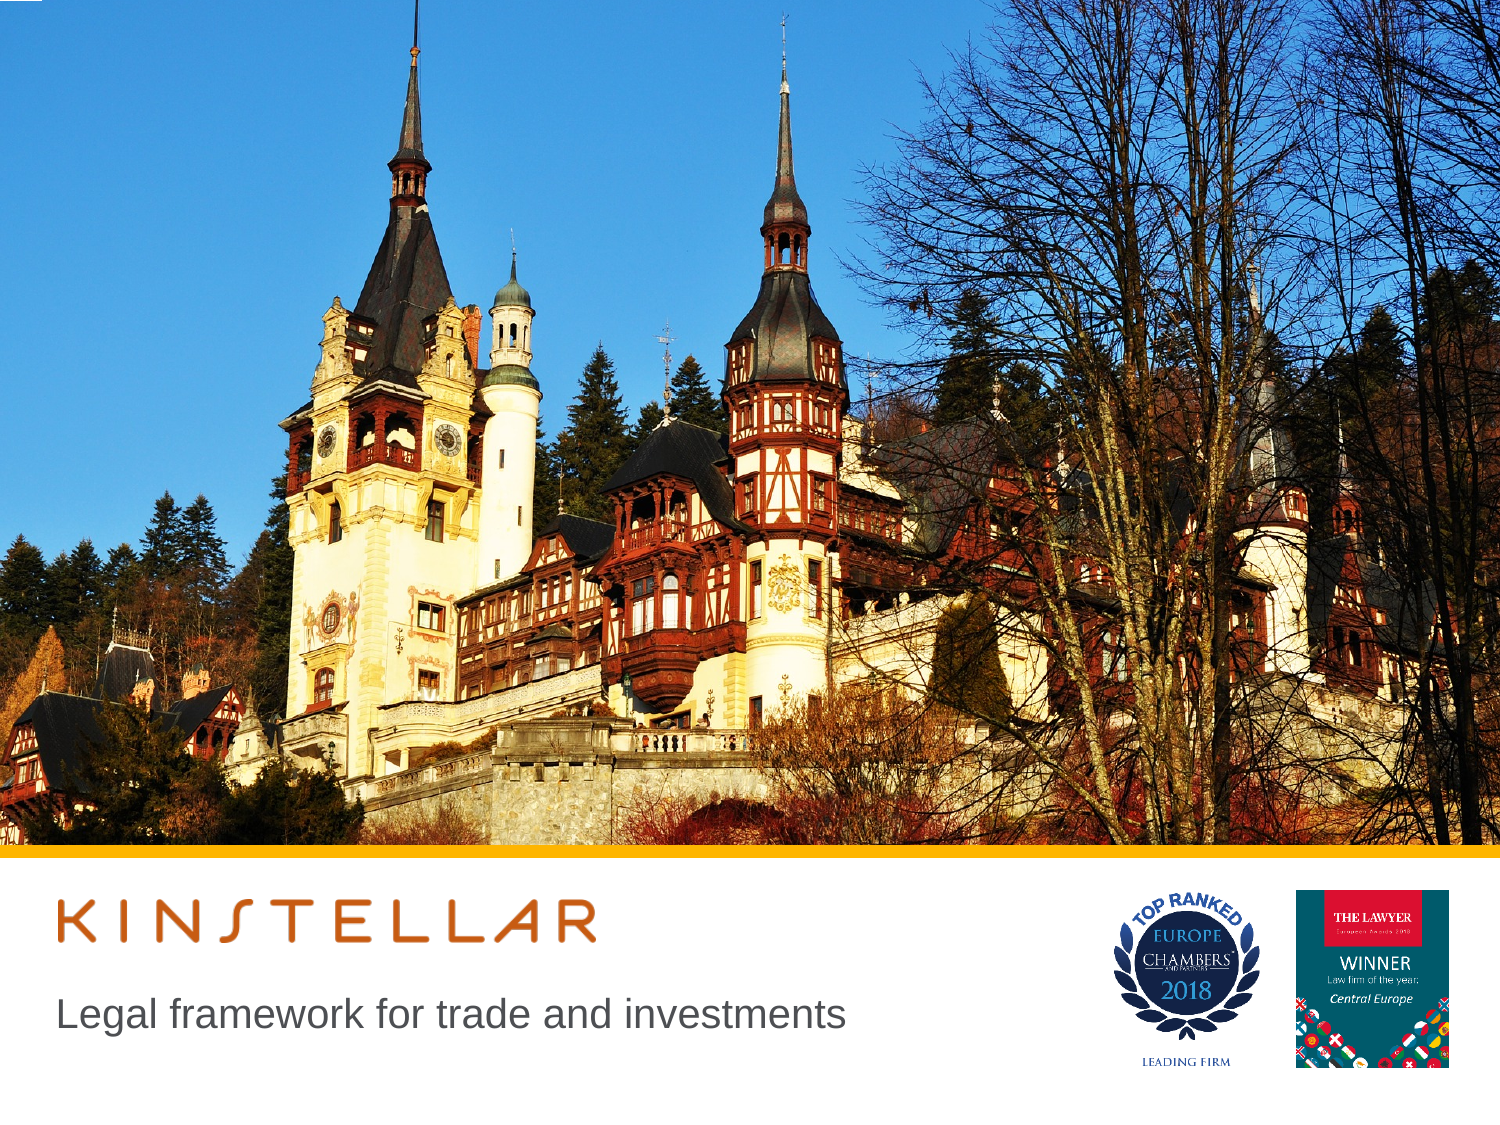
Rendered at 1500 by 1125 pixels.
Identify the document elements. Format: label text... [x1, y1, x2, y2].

picture [0, 0, 1500, 845]
picture [58, 899, 596, 943]
picture [1296, 889, 1449, 1068]
text_box Legal framework for trade and investments [55, 990, 1012, 1039]
picture [1113, 889, 1261, 1087]
